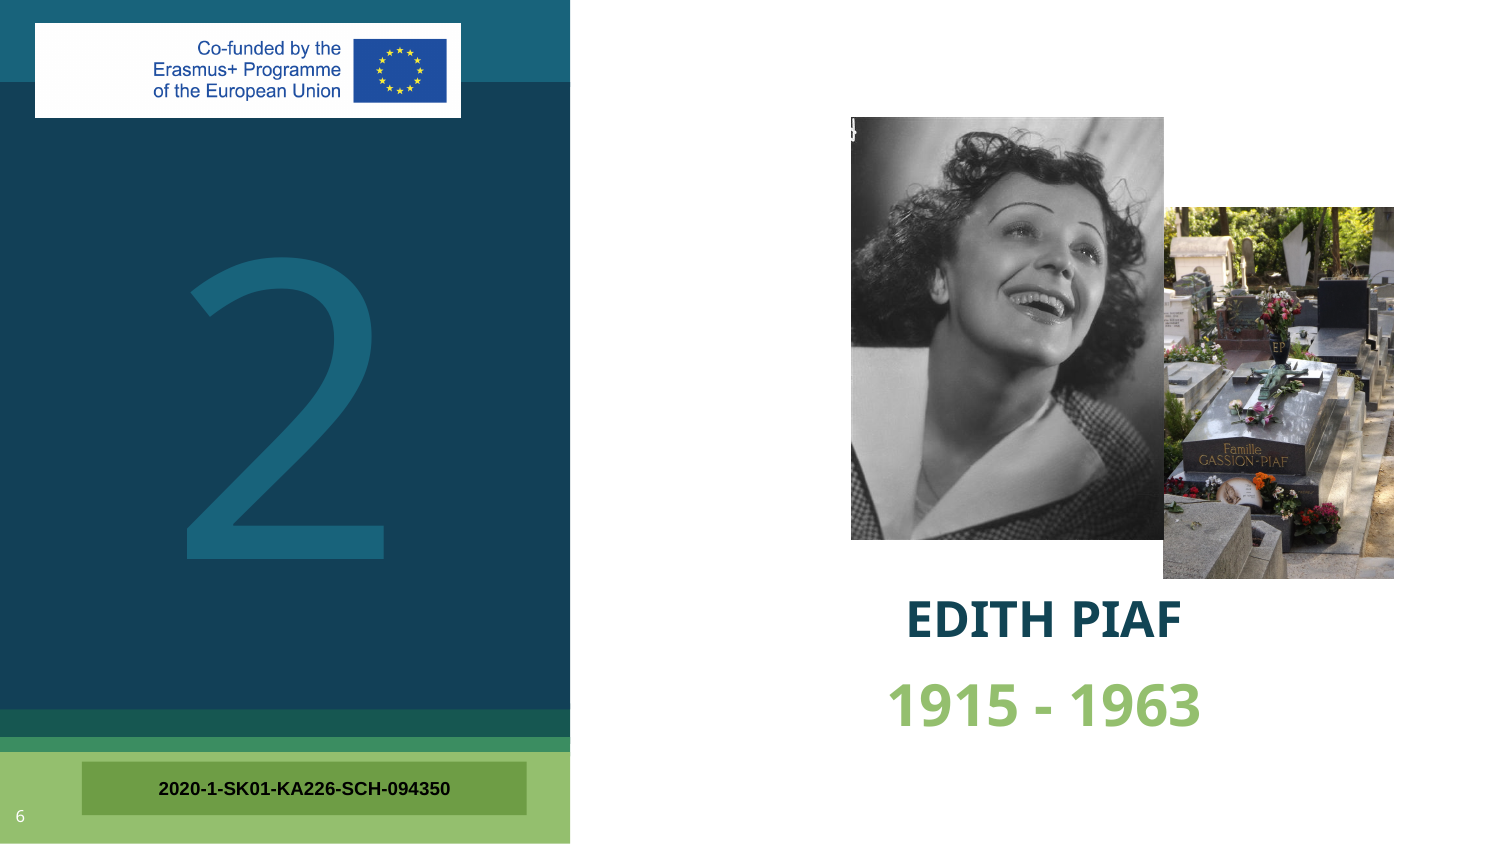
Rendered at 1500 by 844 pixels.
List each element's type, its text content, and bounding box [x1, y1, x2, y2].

title EDITH PIAF [674, 472, 1414, 653]
text_box 6 [0, 790, 49, 844]
text_box 2020-1-SK01-KA226-SCH-094350 [81, 761, 527, 816]
subtitle 1915 - 1963 [674, 653, 1414, 782]
picture [851, 116, 1394, 579]
text_box 2 [0, 82, 575, 703]
picture [34, 23, 461, 118]
